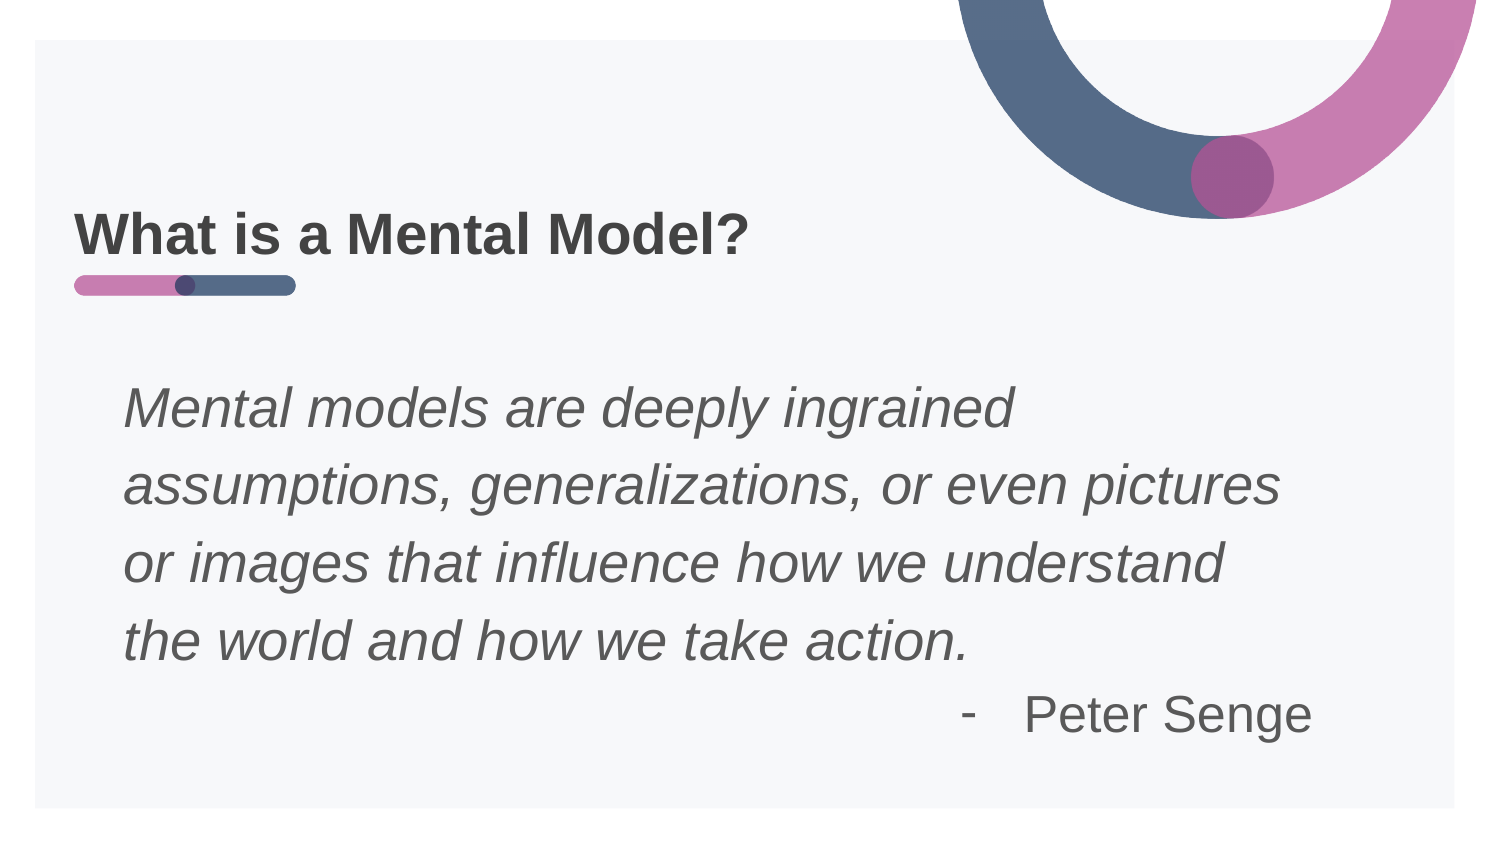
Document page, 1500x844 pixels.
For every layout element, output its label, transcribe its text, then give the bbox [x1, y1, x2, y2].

picture [74, 276, 296, 296]
picture [955, 0, 1480, 219]
title What is a Mental Model? [59, 181, 1458, 276]
list Mental models are deeply ingrained assumptions, generalizations, or even pictures or images that influence how we understand the world and how we take action. Peter Senge [108, 346, 1332, 752]
